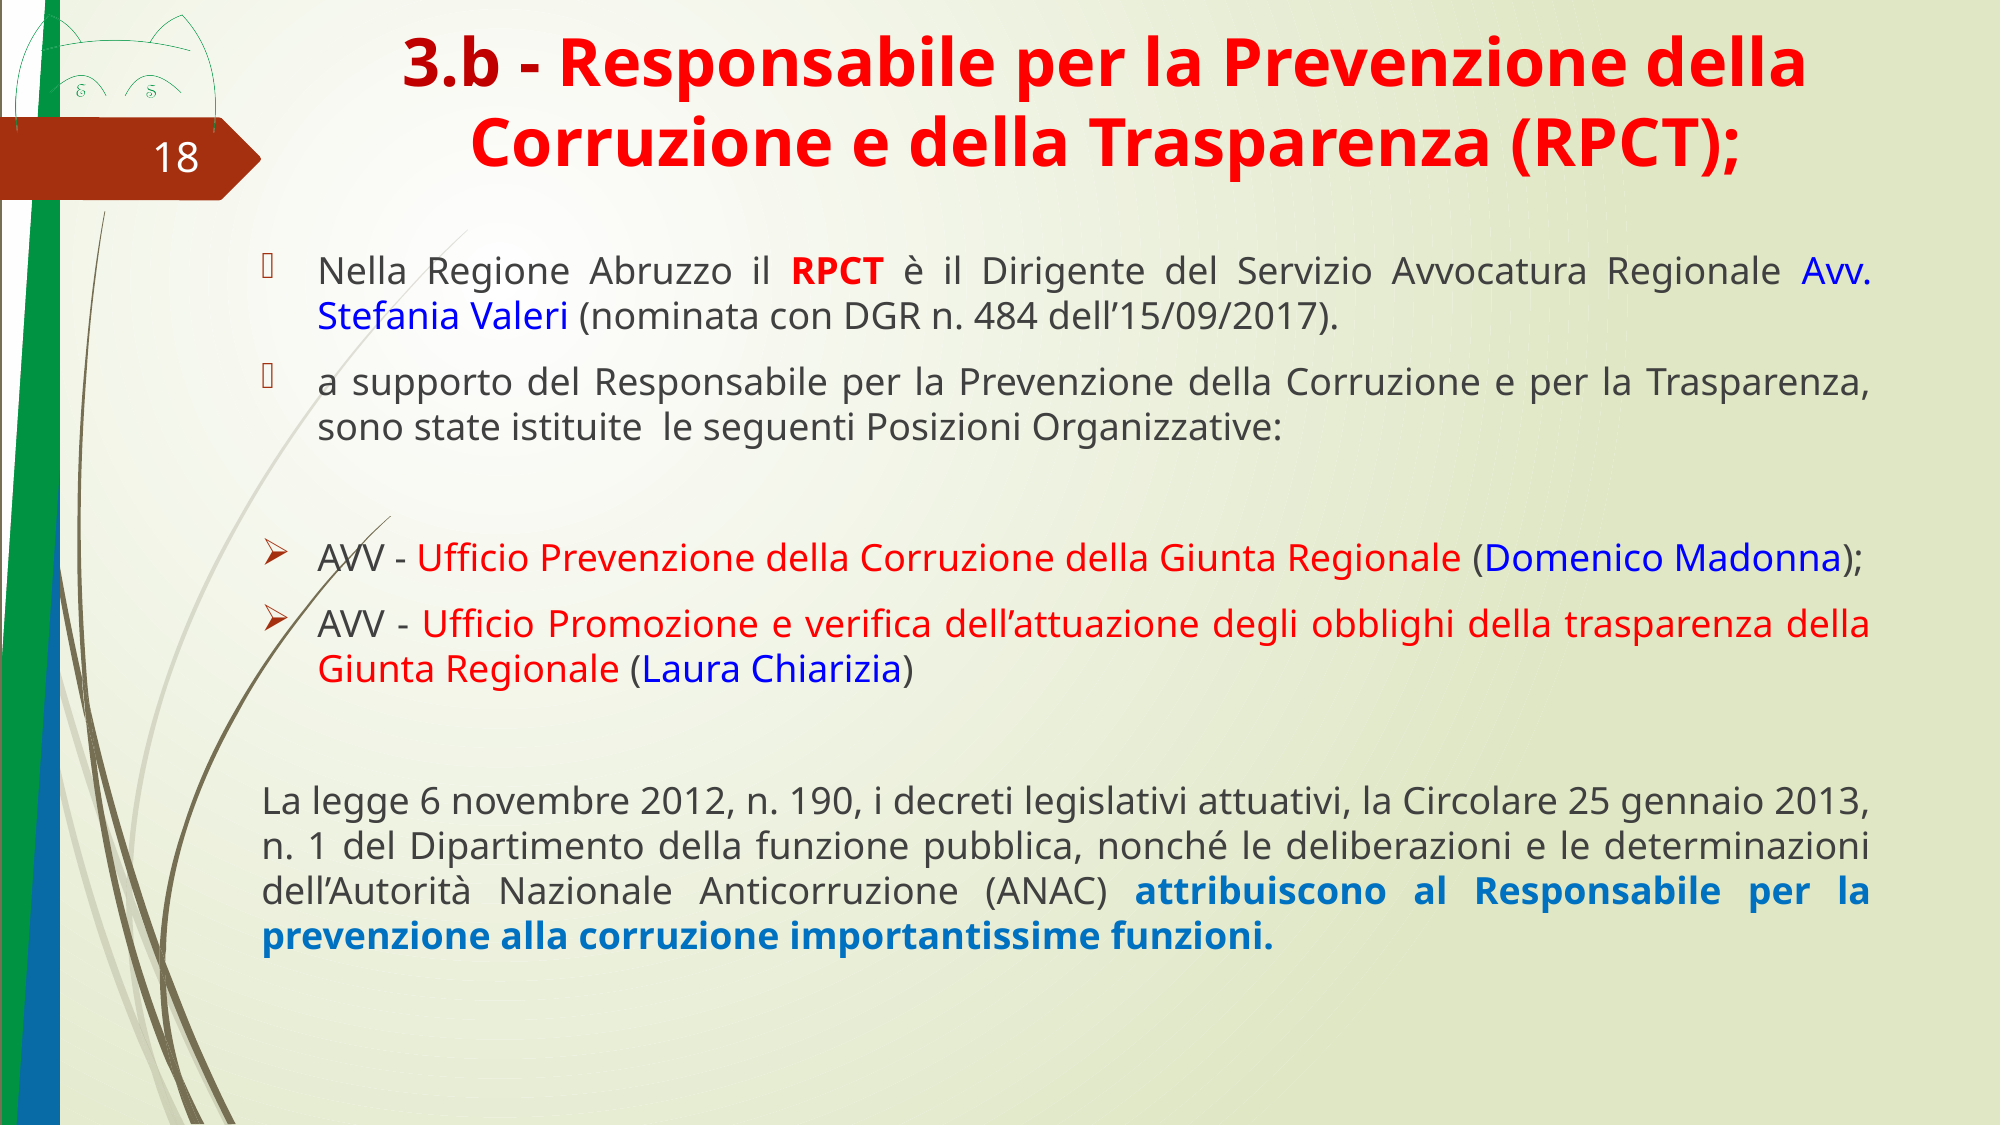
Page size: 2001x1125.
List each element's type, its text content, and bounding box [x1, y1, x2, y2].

list Nella Regione Abruzzo il RPCT è il Dirigente del Servizio Avvocatura Regionale Avv. Stefania Valeri (nominata con DGR n. 484 dell’15/09/2017). a supporto del Responsabile per la Prevenzione della Corruzione e per la Trasparenza, sono state istituite le seguenti Posizioni Organizzative: AVV - Ufficio Prevenzione della Corruzione della Giunta Regionale (Domenico Madonna); AVV - Ufficio Promozione e verifica dell’attuazione degli obblighi della trasparenza della Giunta Regionale (Laura Chiarizia) La legge 6 novembre 2012, n. 190, i decreti legislativi attuativi, la Circolare 25 gennaio 2013, n. 1 del Dipartimento della funzione pubblica, nonché le deliberazioni e le determinazioni dell’Autorità Nazionale Anticorruzione (ANAC) attribuiscono al Responsabile per la prevenzione alla corruzione importantissime funzioni. [246, 239, 1888, 1065]
slide_number 18 [87, 129, 216, 190]
title 3.b - Responsabile per la Prevenzione della Corruzione e della Trasparenza (RPCT); [325, 12, 1887, 190]
picture [15, 14, 216, 133]
